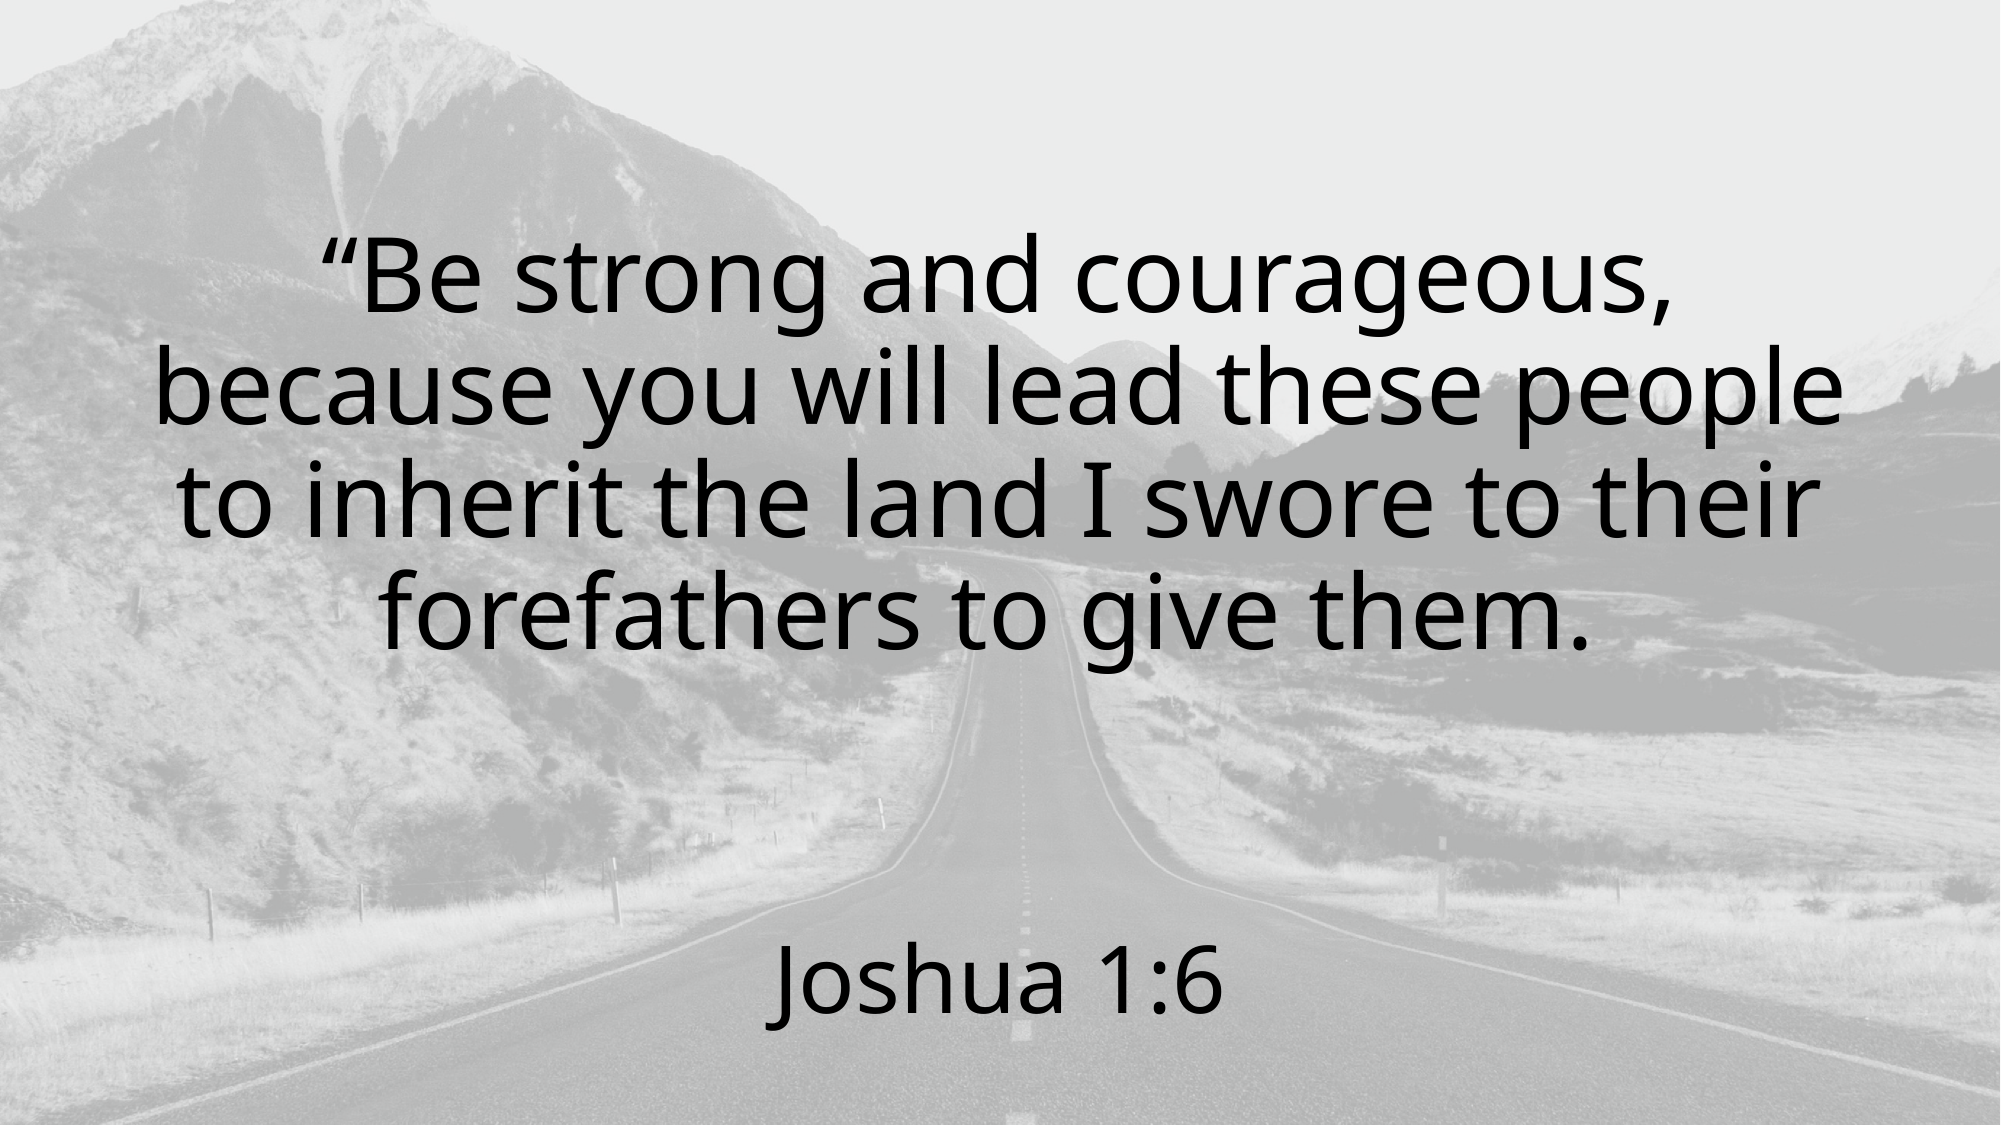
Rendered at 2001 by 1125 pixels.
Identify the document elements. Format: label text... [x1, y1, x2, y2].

text_box Joshua 1:6 [129, 851, 1871, 1042]
title “Be strong and courageous, because you will lead these people to inherit the land I swore to their forefathers to give them. [101, 490, 1899, 680]
picture [0, 0, 2001, 1125]
